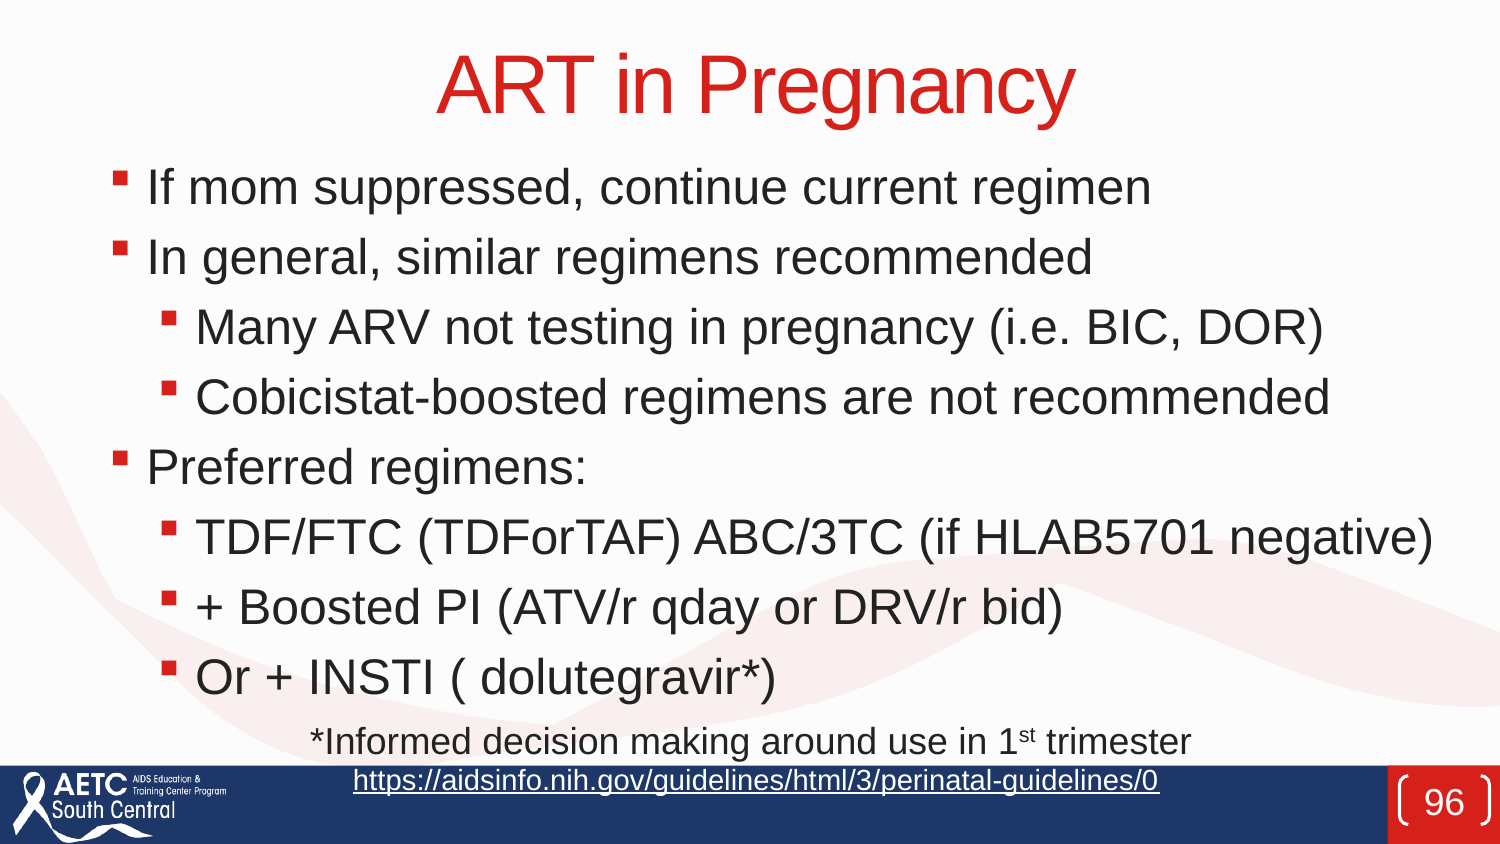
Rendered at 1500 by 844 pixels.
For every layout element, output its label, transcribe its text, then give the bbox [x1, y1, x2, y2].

text_box *Informed decision making around use in 1st trimester https://aidsinfo.nih.gov/guidelines/html/3/perinatal-guidelines/0 [274, 709, 1238, 804]
picture [12, 770, 227, 844]
title ART in Pregnancy [75, 9, 1440, 146]
list If mom suppressed, continue current regimen In general, similar regimens recommended Many ARV not testing in pregnancy (i.e. BIC, DOR) Cobicistat-boosted regimens are not recommended Preferred regimens: TDF/FTC (TDForTAF) ABC/3TC (if HLAB5701 negative) + Boosted PI (ATV/r qday or DRV/r bid) Or + INSTI ( dolutegravir*) [75, 146, 1490, 685]
slide_number 96 [1397, 774, 1492, 827]
